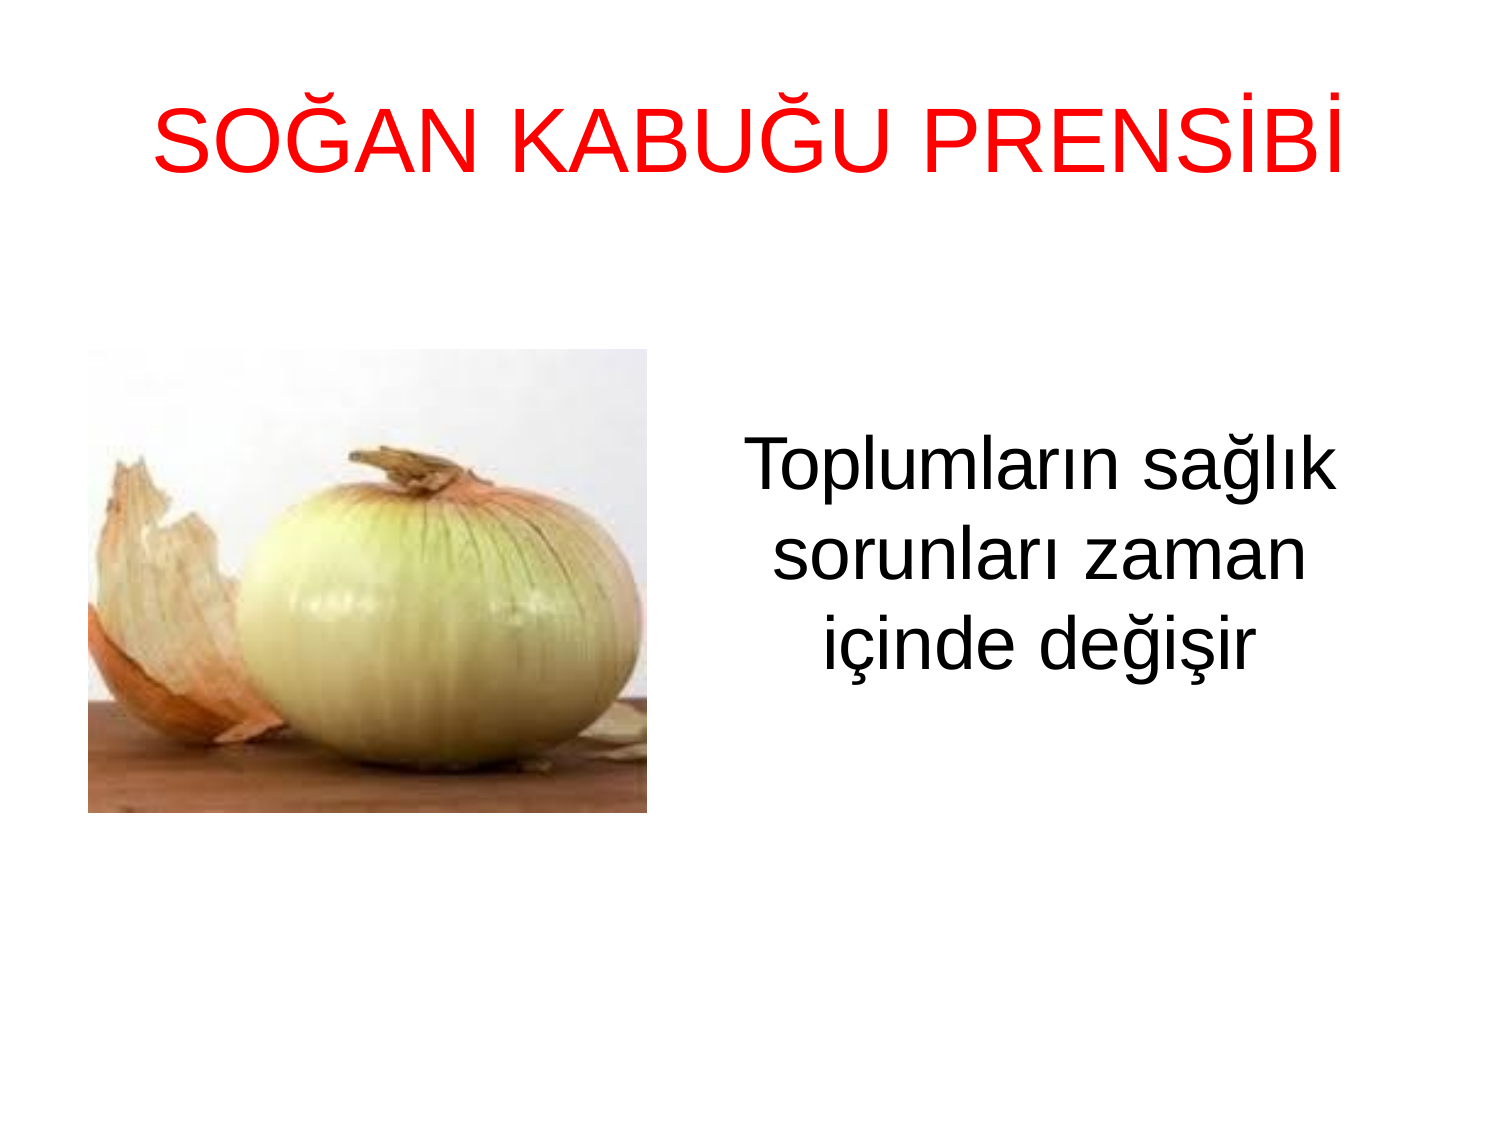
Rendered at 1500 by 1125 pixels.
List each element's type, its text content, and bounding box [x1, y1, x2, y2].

text_box Toplumların sağlık sorunları zaman içinde değişir [735, 412, 1344, 685]
text_box SOĞAN KABUĞU PRENSİBİ [149, 79, 1351, 192]
picture [88, 349, 647, 814]
